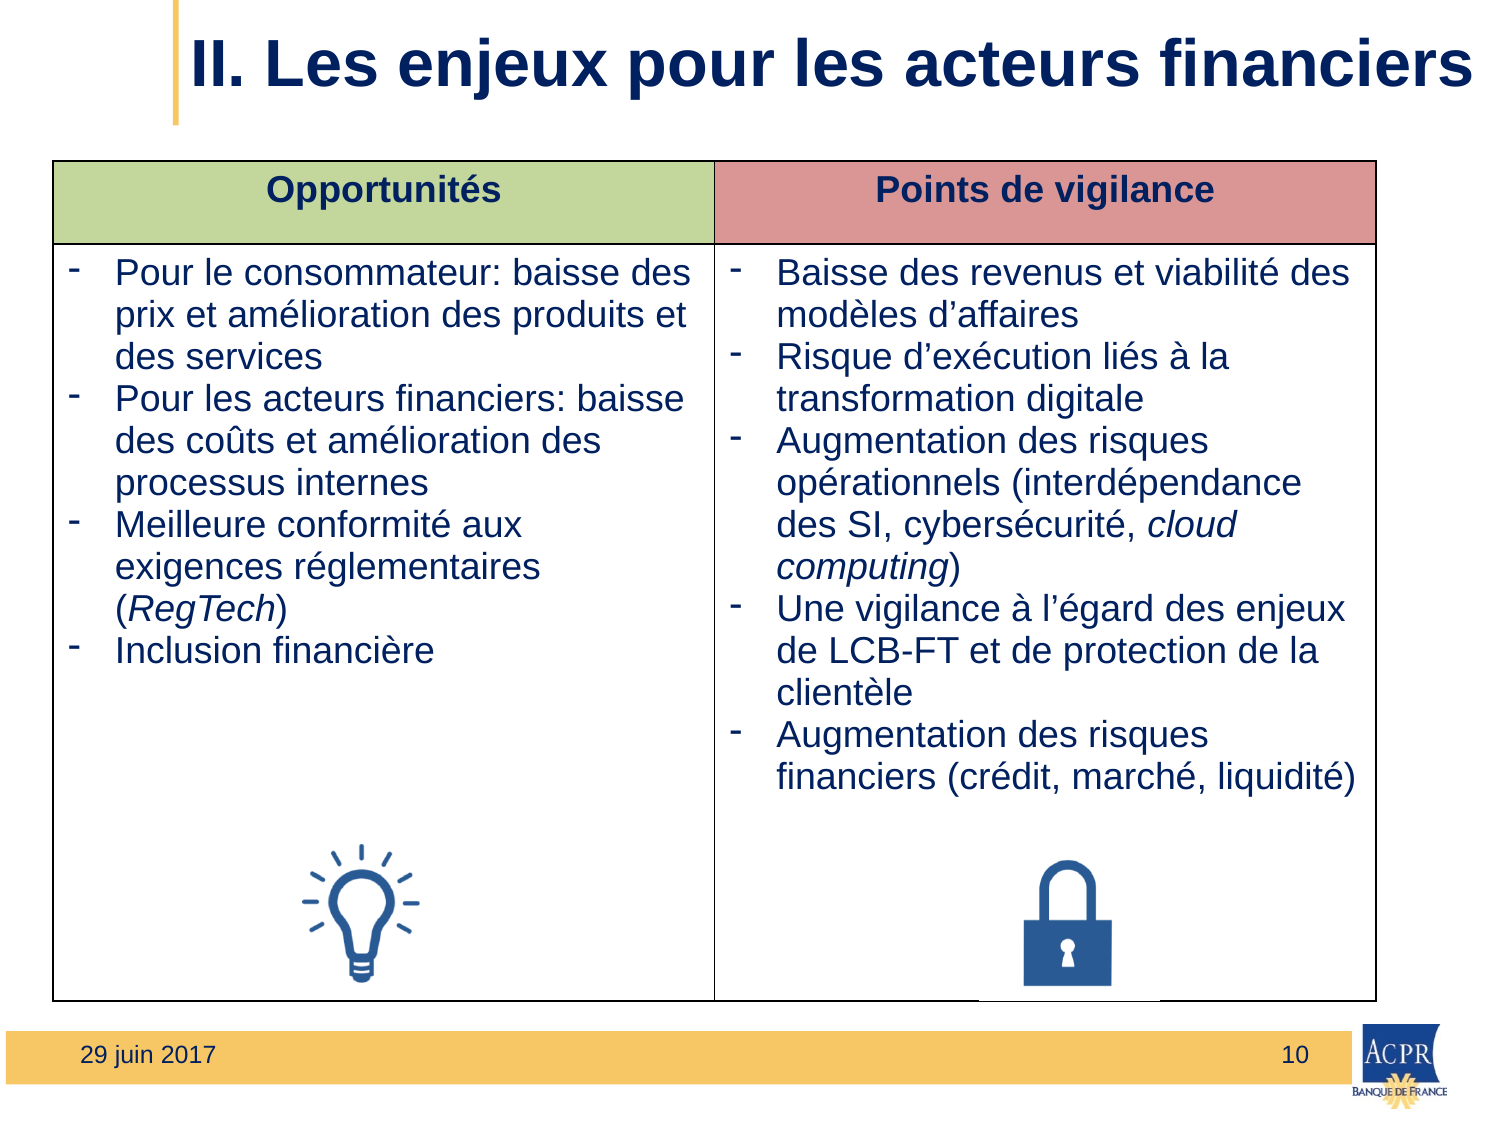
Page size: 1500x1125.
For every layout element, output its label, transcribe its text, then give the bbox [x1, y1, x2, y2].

picture [1352, 1024, 1447, 1109]
picture [265, 830, 456, 999]
table_cell Pour le consommateur: baisse des prix et amélioration des produits et des services Pour les acteurs financiers: baisse des coûts et amélioration des processus internes Meilleure conformité aux exigences réglementaires (RegTech) Inclusion financière [54, 245, 714, 1000]
picture [978, 841, 1161, 1001]
table_cell Baisse des revenus et viabilité des modèles d’affaires Risque d’exécution liés à la transformation digitale Augmentation des risques opérationnels (interdépendance des SI, cybersécurité, cloud computing) Une vigilance à l’égard des enjeux de LCB-FT et de protection de la clientèle Augmentation des risques financiers (crédit, marché, liquidité) [715, 245, 1375, 1000]
title II. Les enjeux pour les acteurs financiers [175, 0, 1495, 125]
table_header Points de vigilance [715, 162, 1375, 243]
table_header Opportunités [54, 162, 714, 243]
slide_number 10 [974, 1023, 1325, 1084]
slide_number 29 juin 2017 [64, 1023, 415, 1084]
